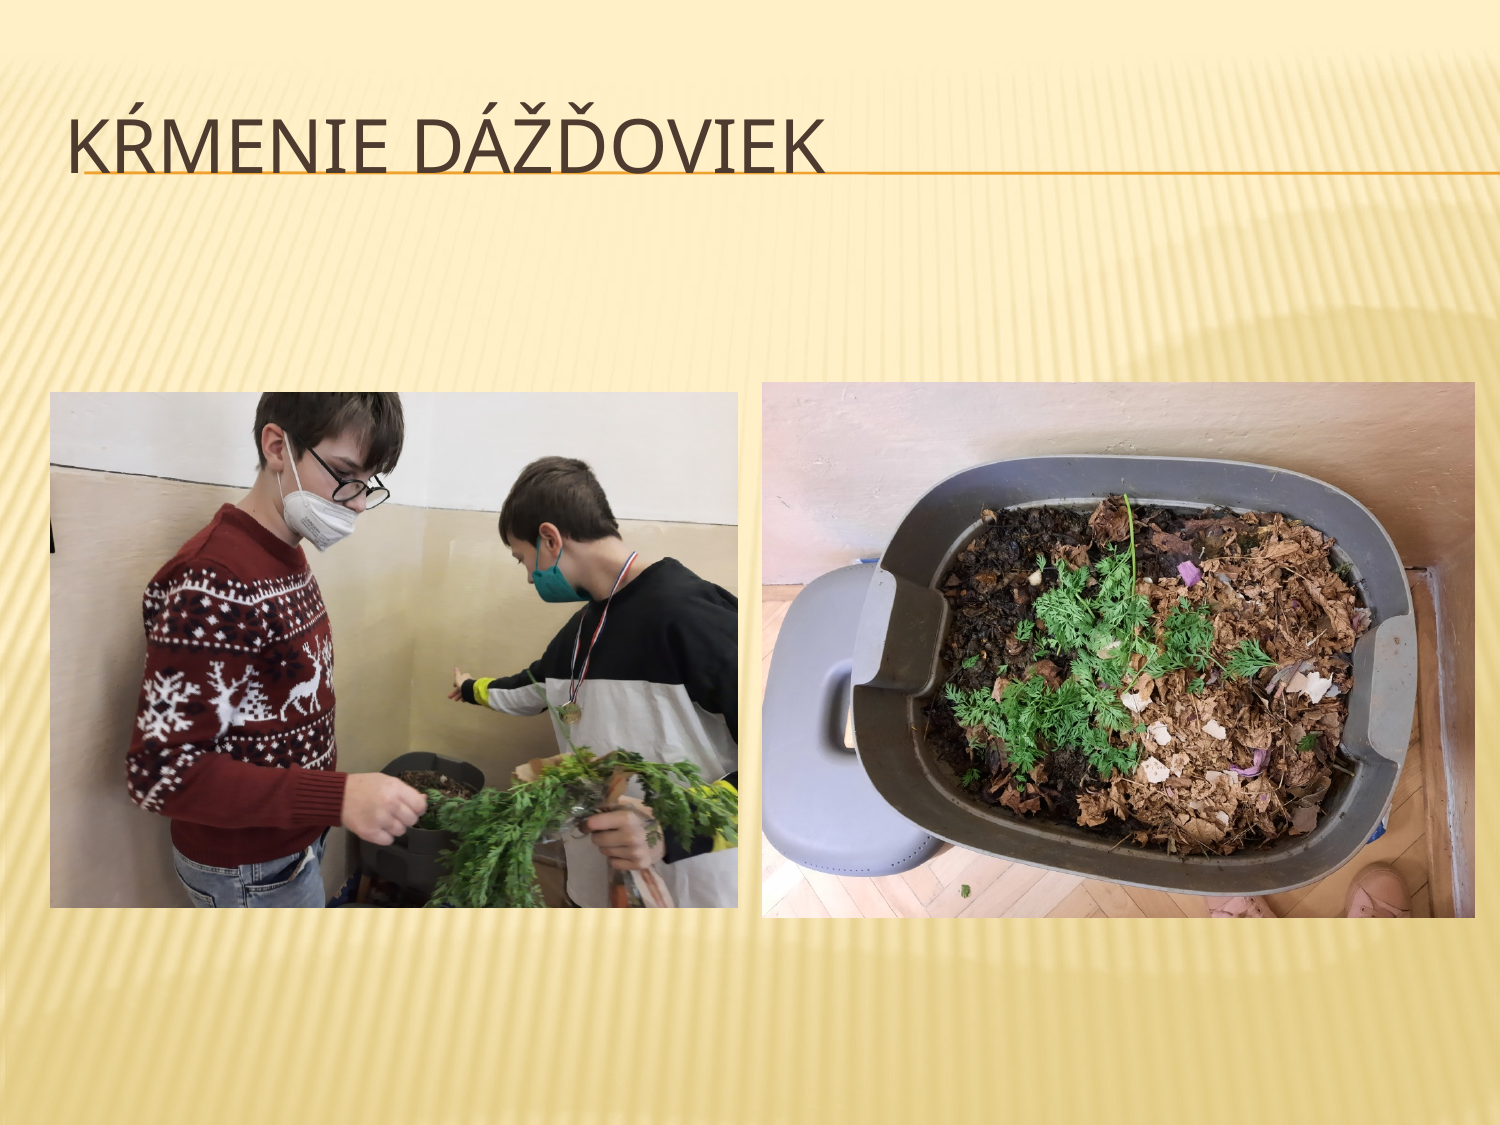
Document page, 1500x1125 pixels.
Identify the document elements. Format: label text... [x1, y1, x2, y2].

title Kŕmenie dážďoviek [49, 75, 1475, 213]
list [49, 391, 738, 909]
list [762, 382, 1476, 918]
